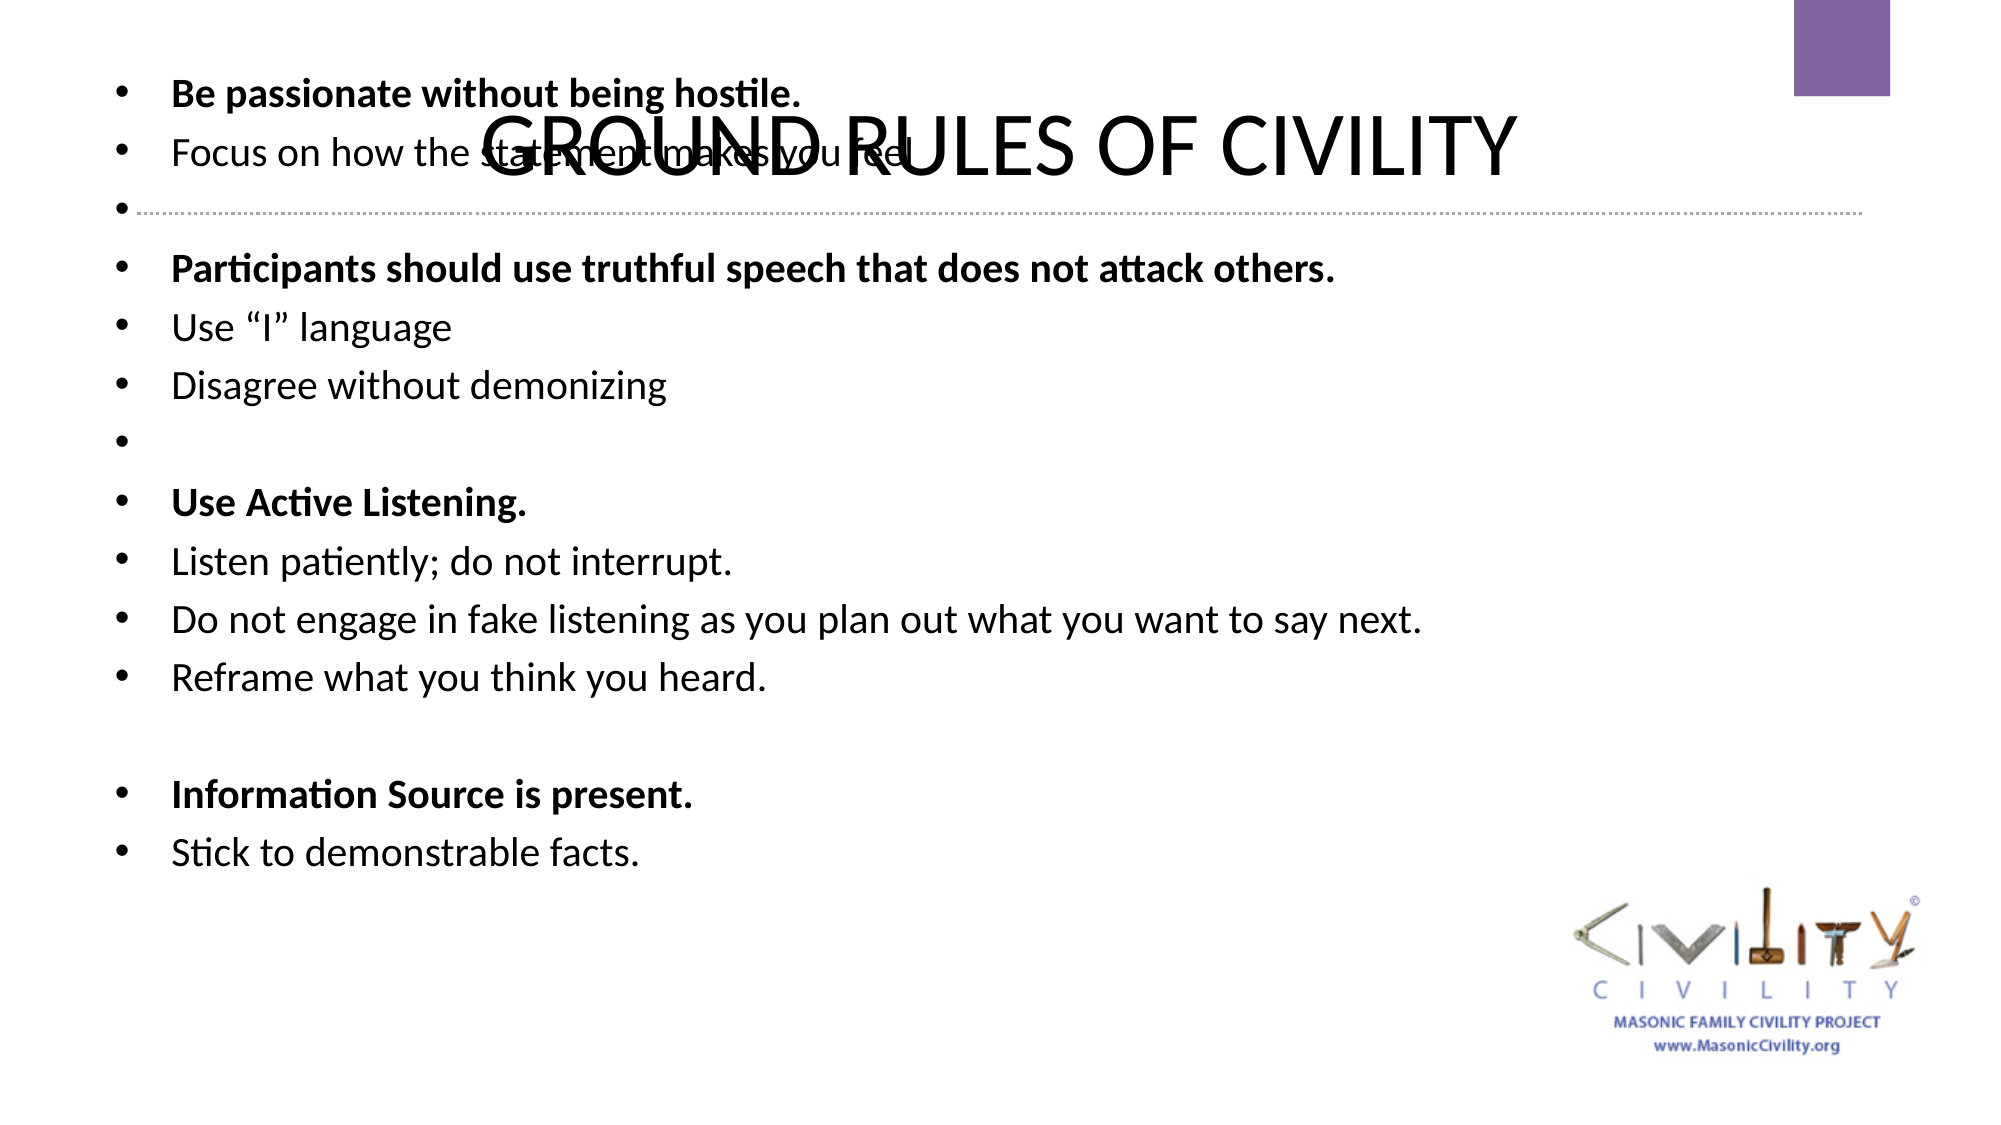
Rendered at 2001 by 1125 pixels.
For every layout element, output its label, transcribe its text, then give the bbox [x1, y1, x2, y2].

picture [1568, 870, 1922, 1066]
list Be passionate without being hostile. Focus on how the statement makes you feel Participants should use truthful speech that does not attack others. Use “I” language Disagree without demonizing Use Active Listening. Listen patiently; do not interrupt. Do not engage in fake listening as you plan out what you want to say next. Reframe what you think you heard. Information Source is present. Stick to demonstrable facts. [99, 0, 1900, 1118]
